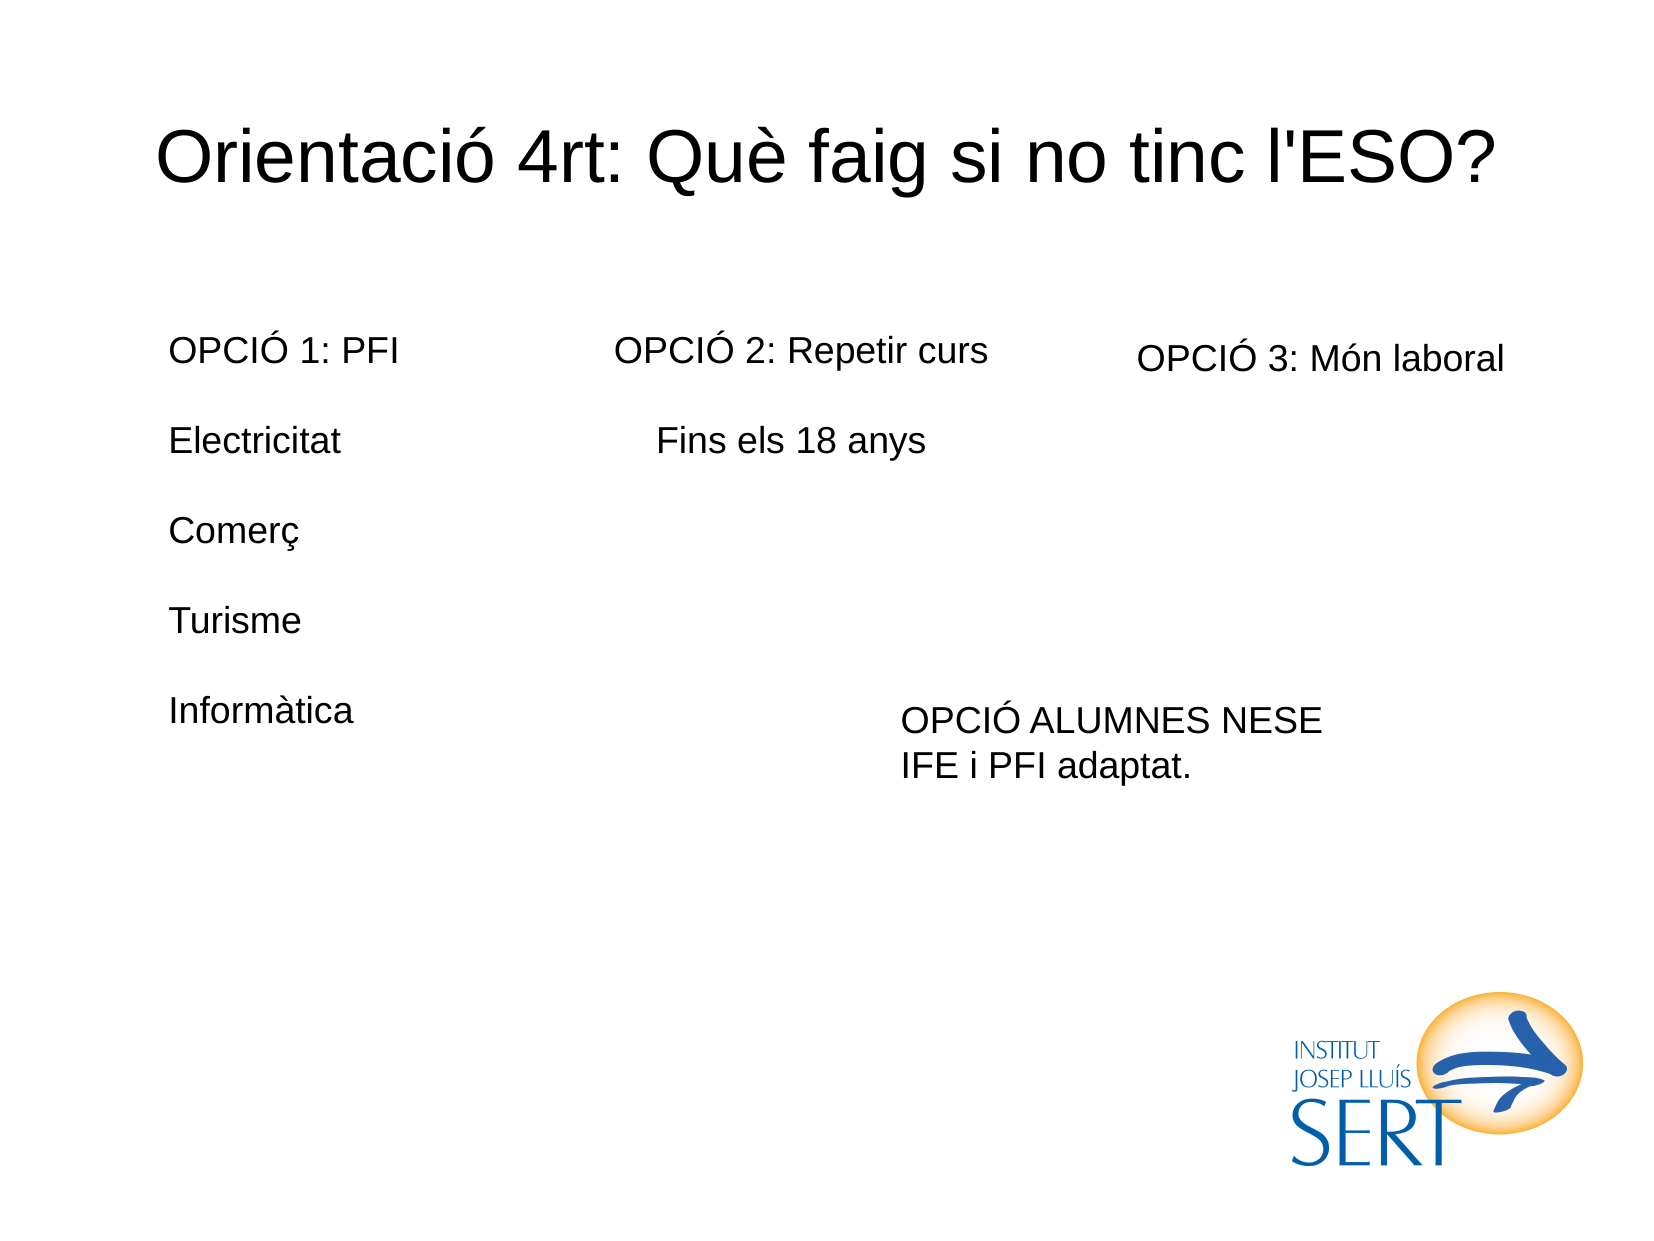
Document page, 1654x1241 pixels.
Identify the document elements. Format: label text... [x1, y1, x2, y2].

text_box Orientació 4rt: Què faig si no tinc l'ESO? [82, 49, 1571, 257]
picture [1292, 991, 1583, 1166]
text_box OPCIÓ ALUMNES NESE IFE i PFI adaptat. [885, 681, 1425, 855]
text_box OPCIÓ 3: Món laboral [1121, 326, 1548, 426]
text_box OPCIÓ 2: Repetir curs Fins els 18 anys [599, 318, 1004, 544]
text_box OPCIÓ 1: PFI Electricitat Comerç Turisme Informàtica [153, 318, 415, 924]
